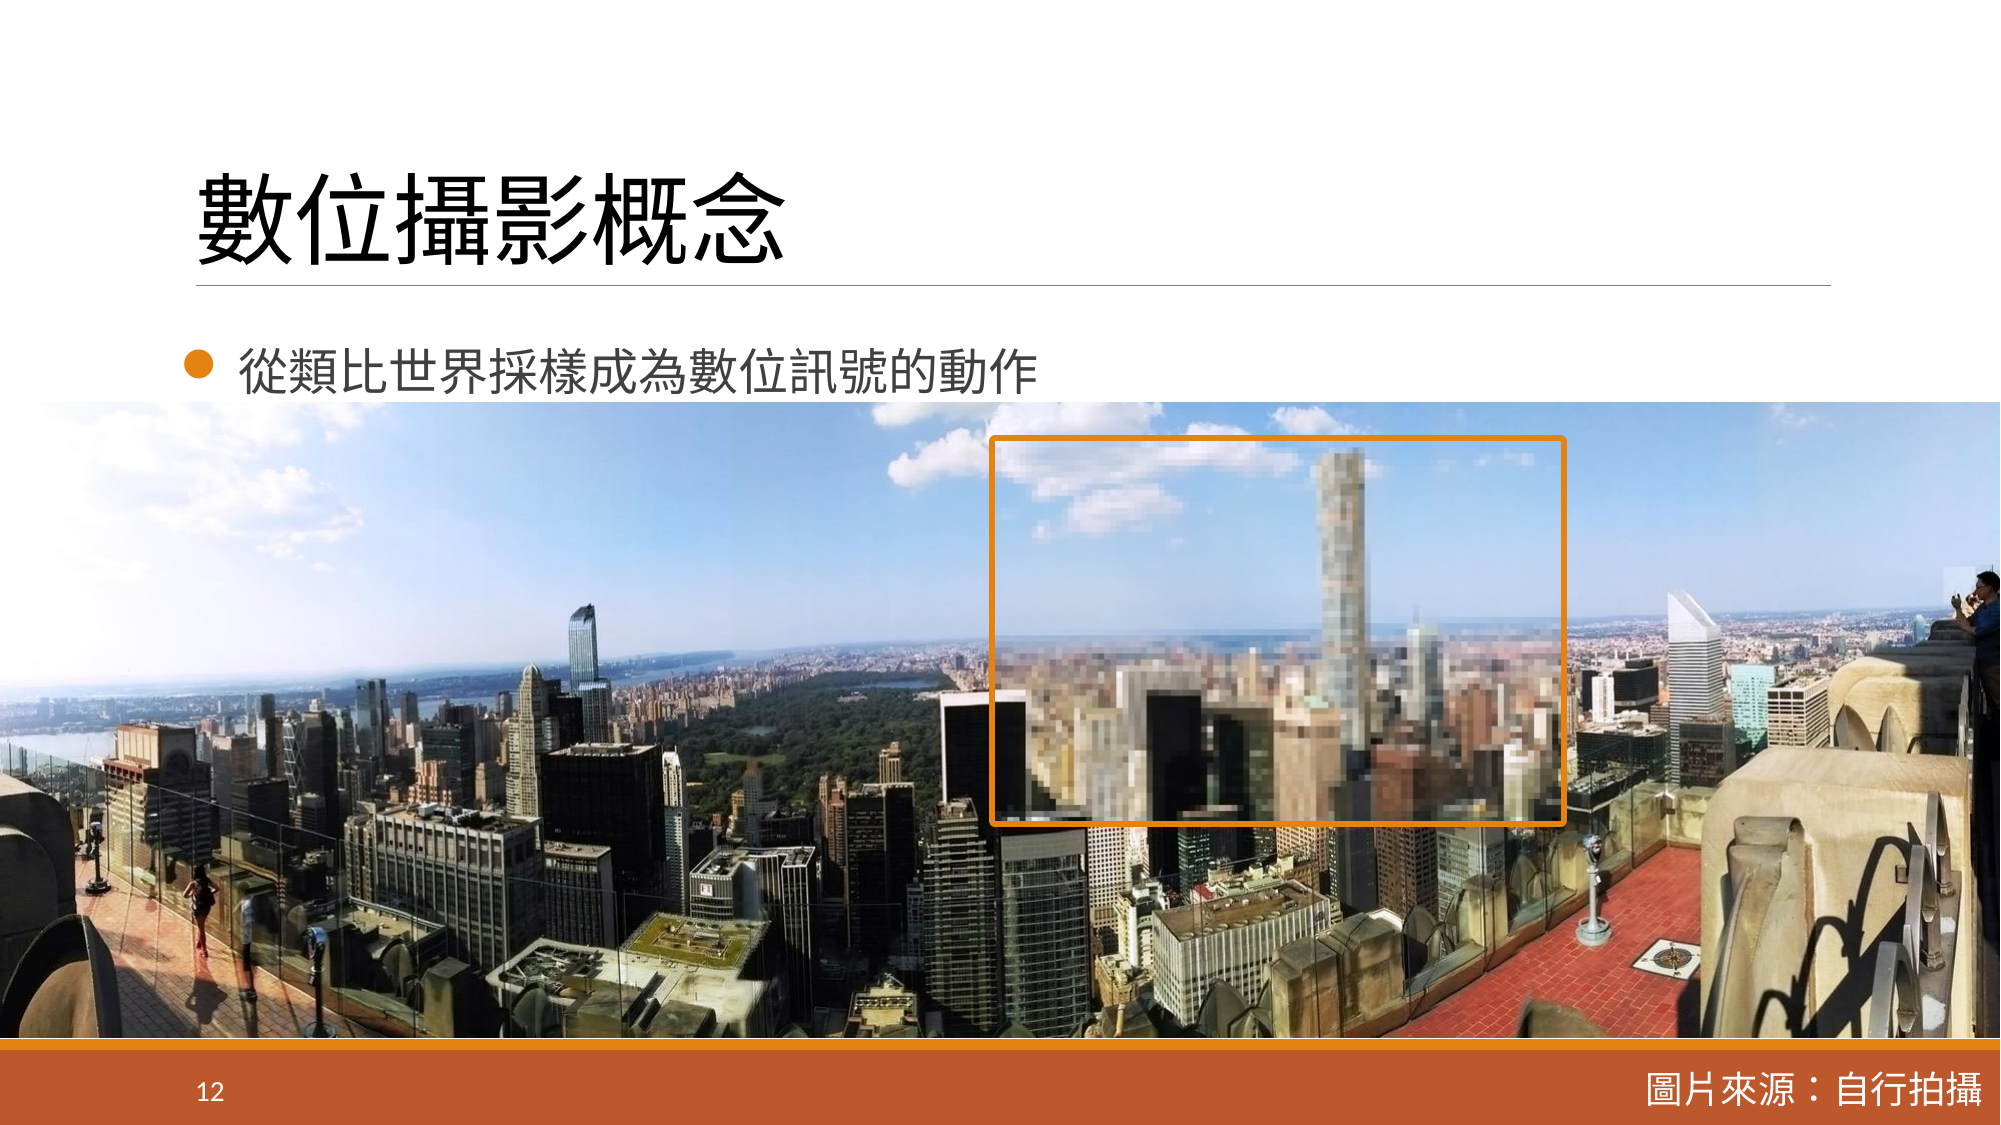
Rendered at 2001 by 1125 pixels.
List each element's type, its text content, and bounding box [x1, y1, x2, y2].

title 數位攝影概念 [180, 47, 1830, 285]
list 從類比世界採樣成為數位訊號的動作 [180, 302, 1830, 400]
picture [0, 402, 2000, 1047]
text_box 圖片來源：自行拍攝 [1630, 1058, 1999, 1119]
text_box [994, 441, 1562, 822]
slide_number 12 [180, 1059, 396, 1120]
